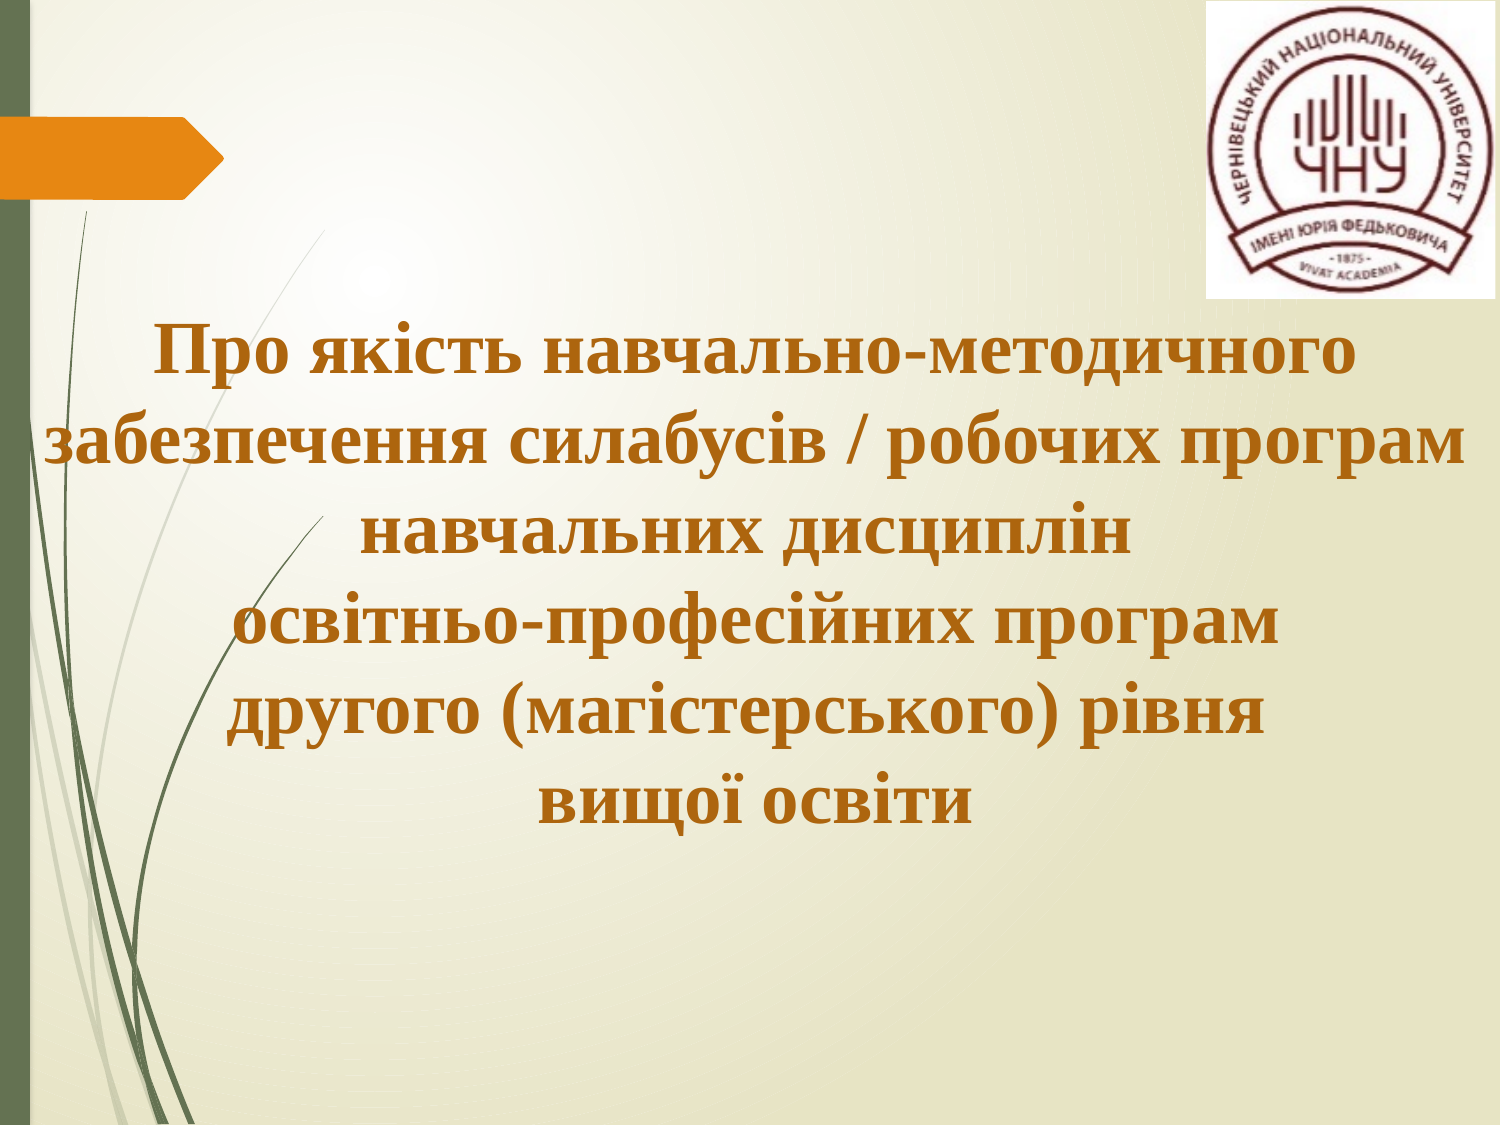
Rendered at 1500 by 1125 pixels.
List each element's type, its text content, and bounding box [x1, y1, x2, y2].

title Про якість навчально-методичного забезпечення силабусів / робочих програм навчальних дисциплін освітньо-професійних програм другого (магістерського) рівня вищої освіти [29, 290, 1483, 965]
picture [1205, 1, 1496, 300]
